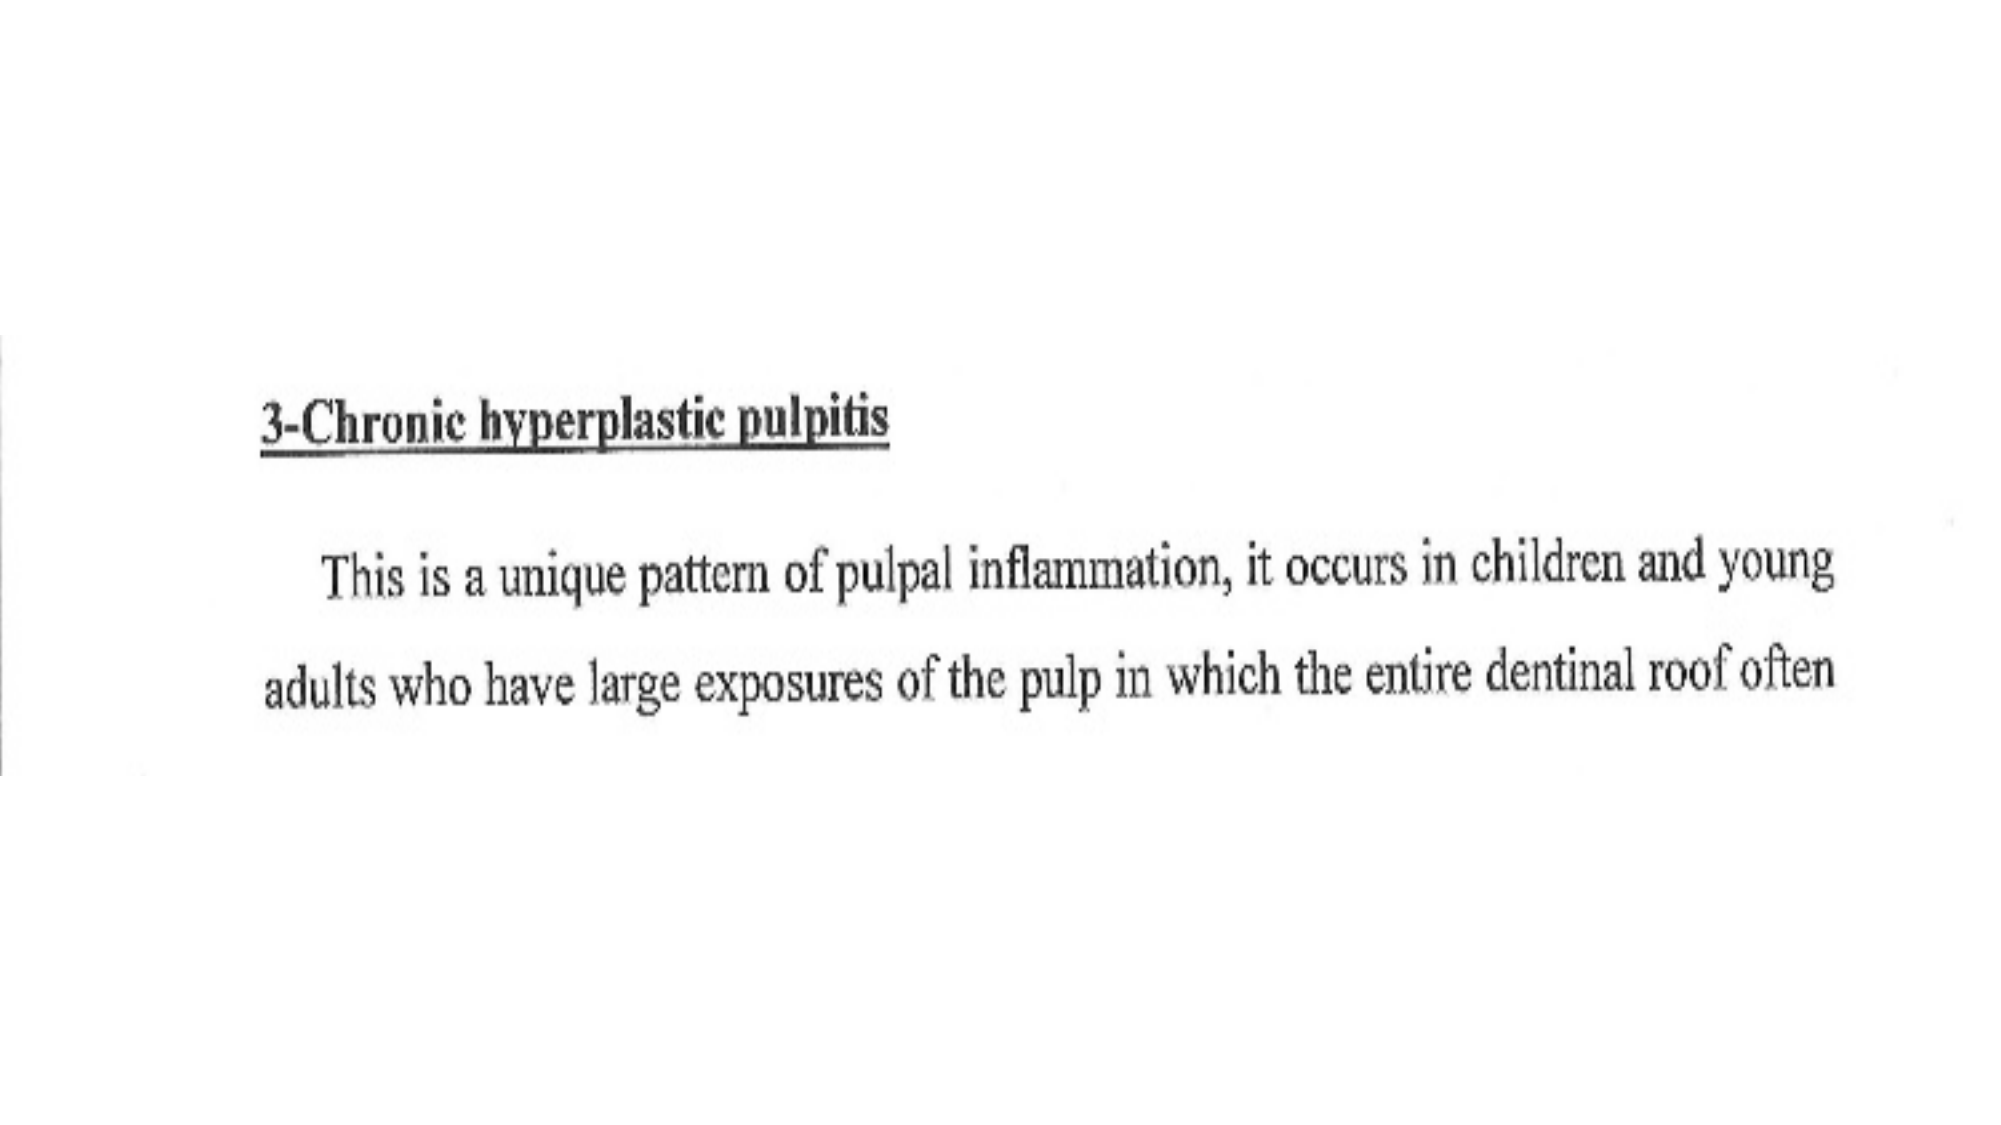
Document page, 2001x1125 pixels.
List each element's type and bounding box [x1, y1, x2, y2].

list [0, 335, 1973, 776]
